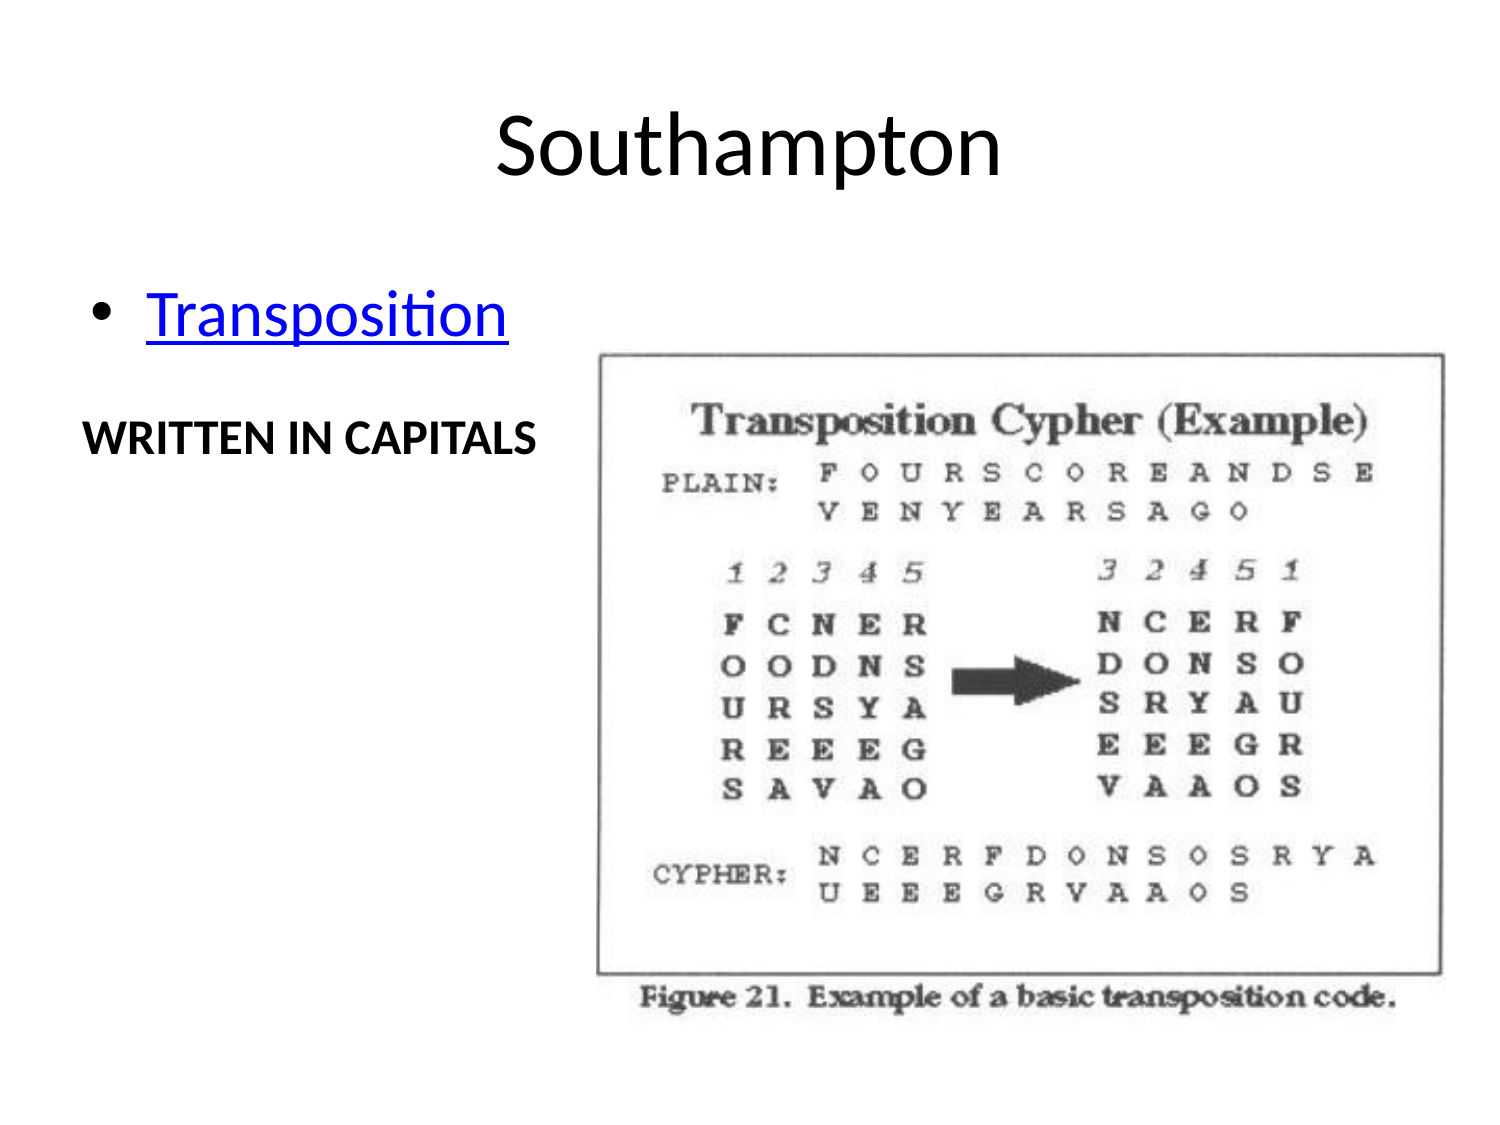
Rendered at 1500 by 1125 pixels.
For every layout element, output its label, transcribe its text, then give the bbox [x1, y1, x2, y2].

title Southampton [75, 45, 1425, 233]
list Transposition [75, 262, 1425, 1005]
text_box WRITTEN IN CAPITALS [67, 397, 553, 472]
picture [596, 349, 1448, 1029]
